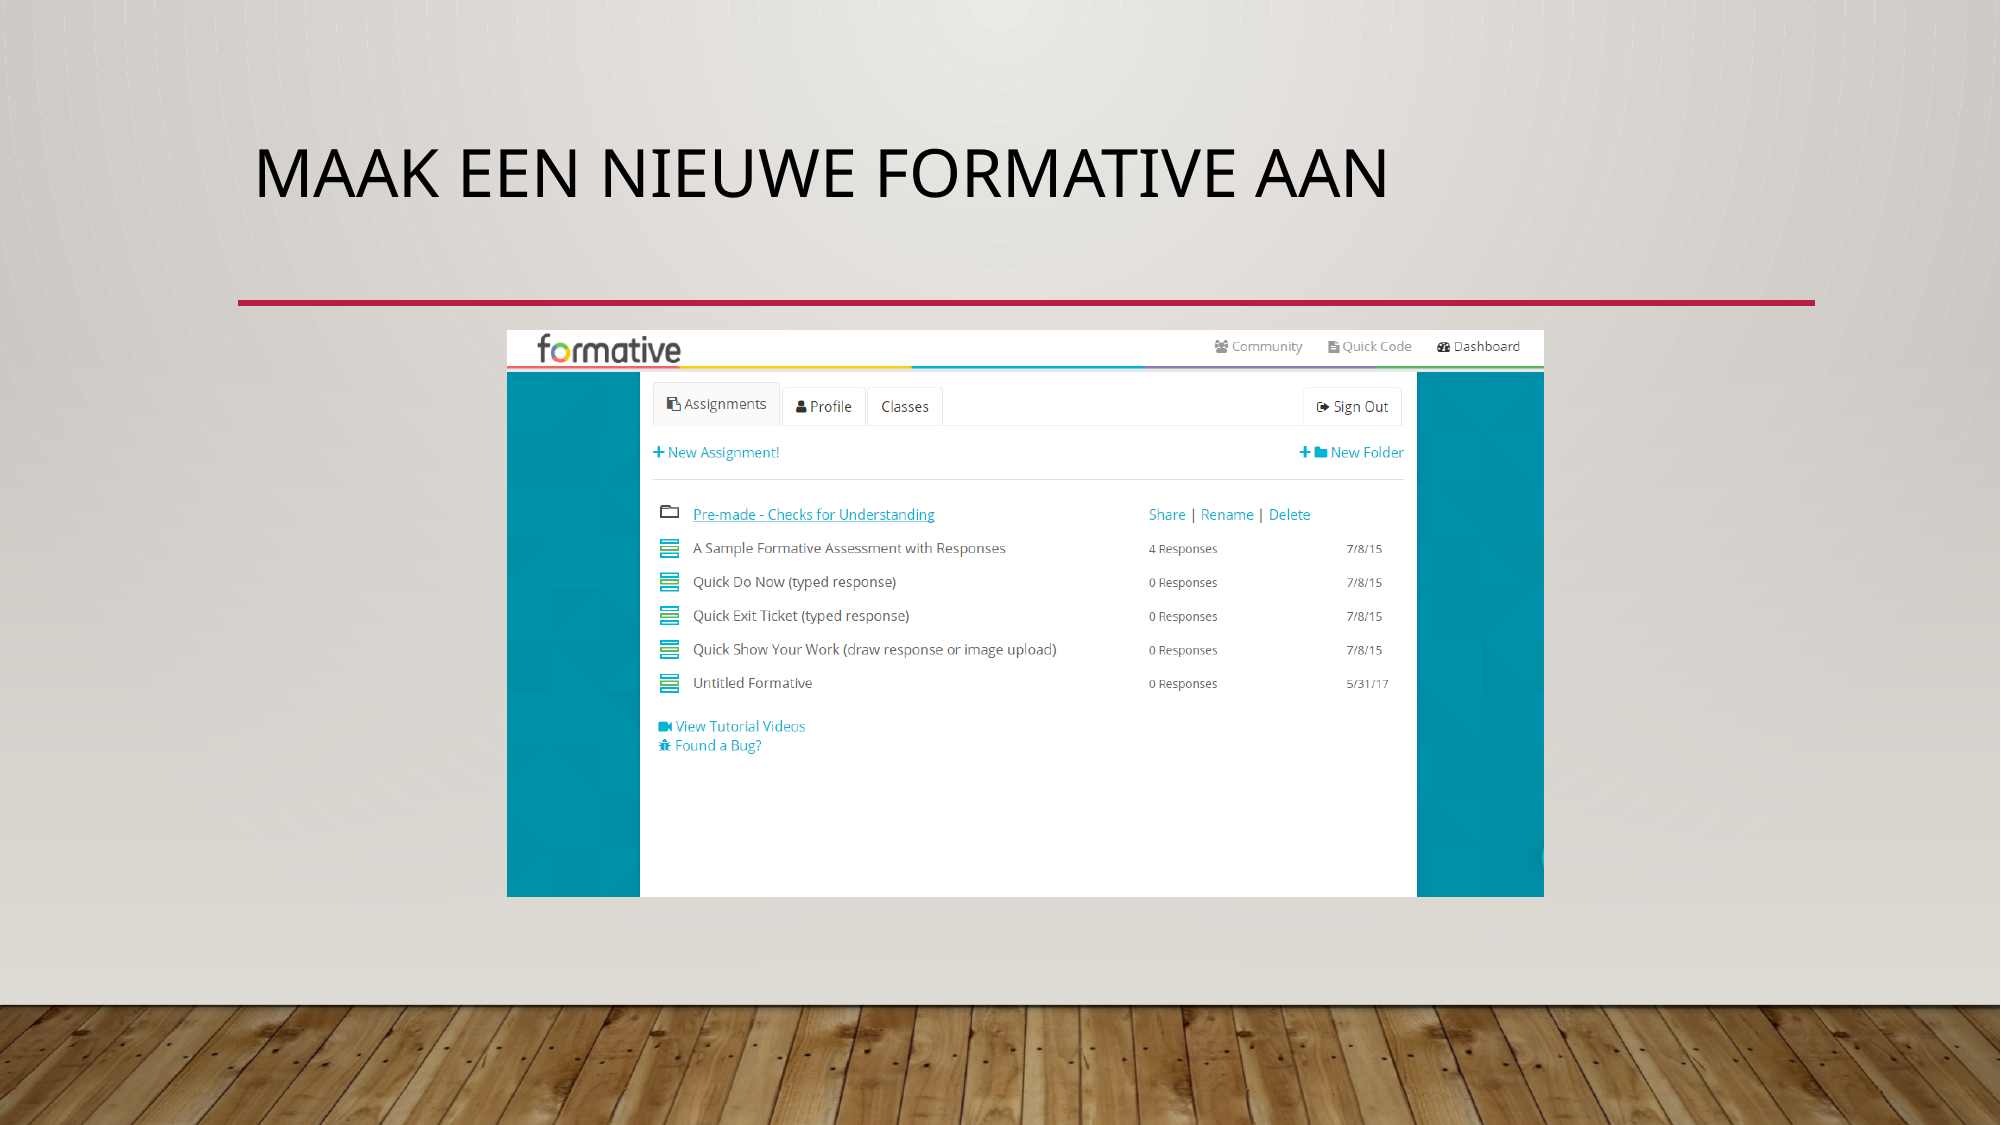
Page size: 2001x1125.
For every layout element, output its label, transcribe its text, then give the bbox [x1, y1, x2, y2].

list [507, 330, 1544, 897]
picture [0, 1005, 2000, 1125]
title Maak een nieuwe formative aan [238, 131, 1814, 305]
